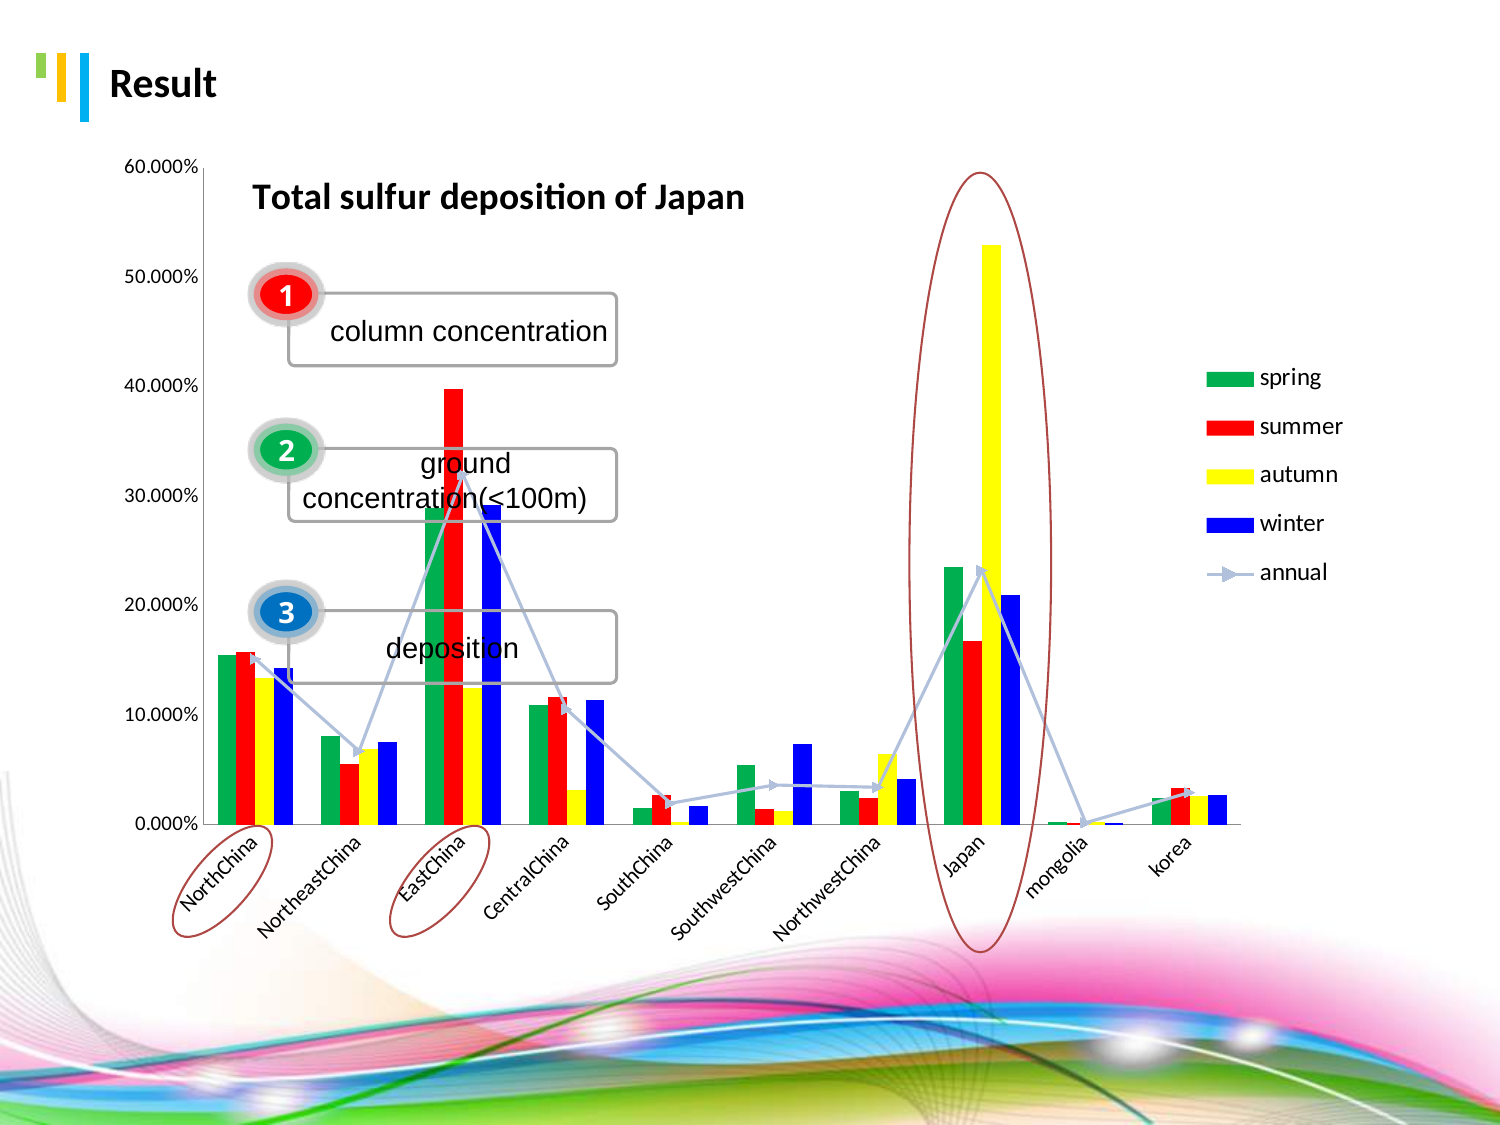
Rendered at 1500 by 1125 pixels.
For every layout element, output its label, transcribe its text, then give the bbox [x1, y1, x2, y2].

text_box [41, 53, 85, 122]
chart [84, 154, 1415, 981]
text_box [253, 423, 637, 524]
picture [0, 196, 1500, 1125]
title Result [85, 48, 662, 120]
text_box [253, 585, 617, 684]
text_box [253, 268, 617, 366]
